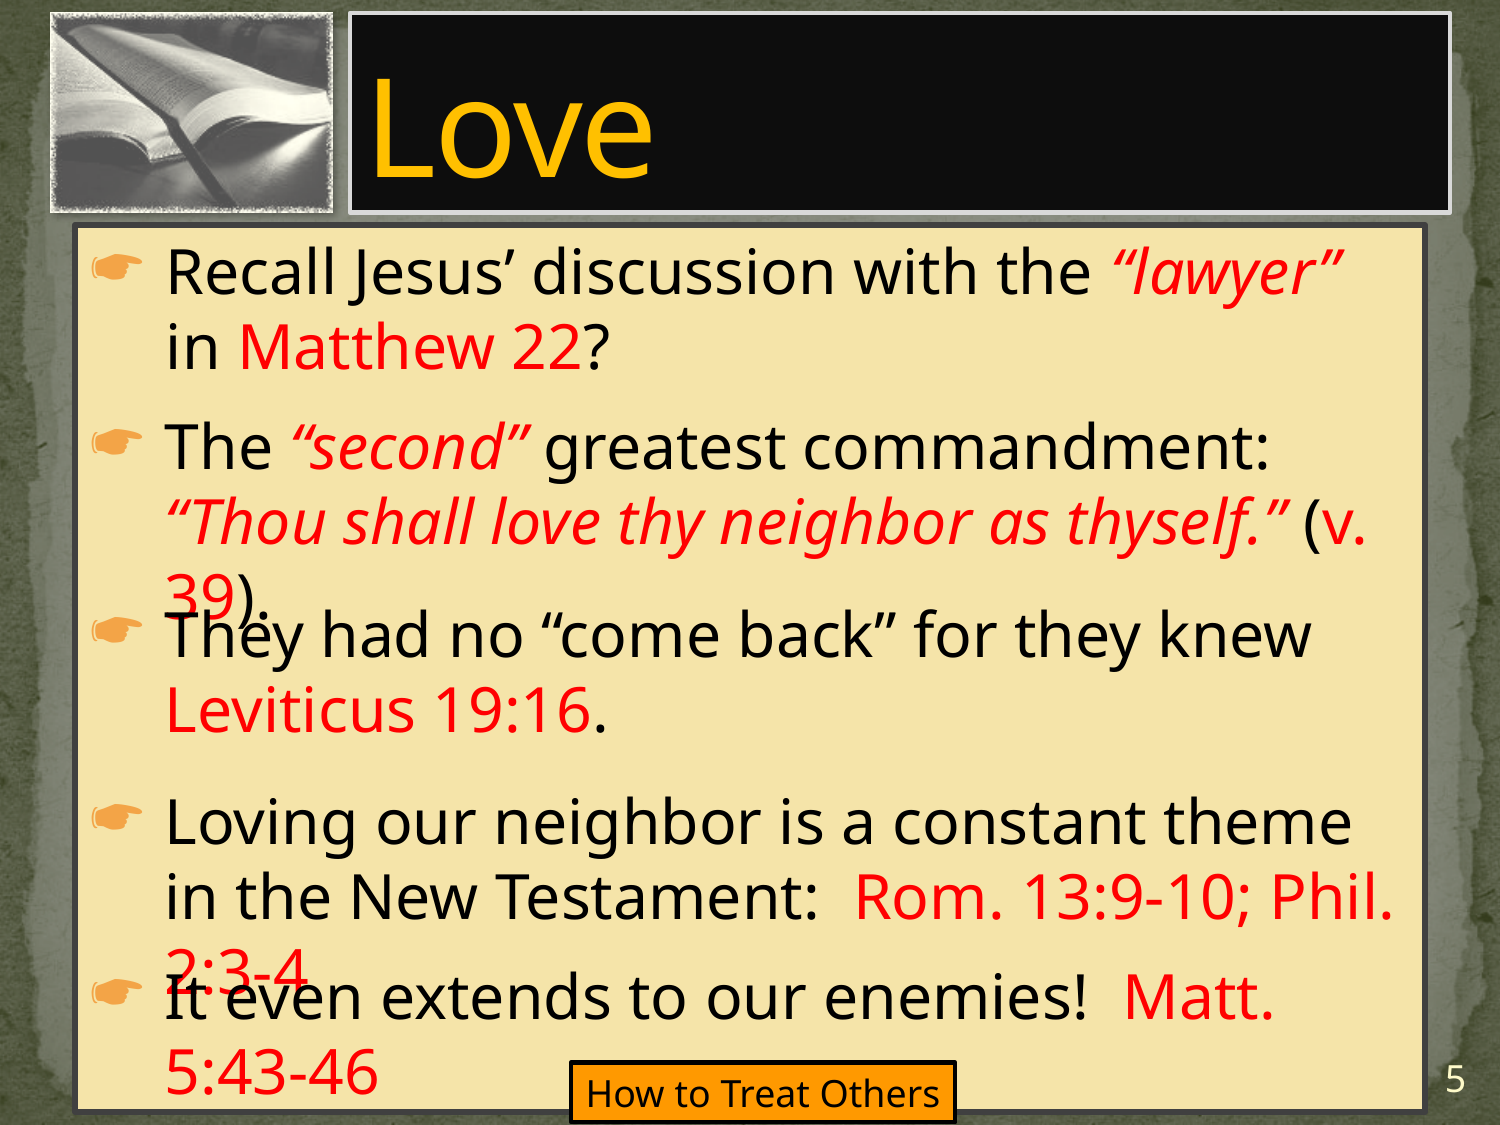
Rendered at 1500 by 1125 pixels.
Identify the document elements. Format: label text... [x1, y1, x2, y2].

text_box They had no “come back” for they knew Leviticus 19:16. [74, 587, 1425, 774]
picture [51, 14, 332, 211]
list Recall Jesus’ discussion with the “lawyer” in Matthew 22? [75, 575, 1425, 587]
text_box The “second” greatest commandment: “Thou shall love thy neighbor as thyself.” (v. 39). [74, 399, 1425, 575]
list Recall Jesus’ discussion with the “lawyer” in Matthew 22? [75, 224, 1425, 399]
title Love [349, 12, 1451, 213]
slide_number 5 [1425, 1043, 1500, 1119]
text_box Loving our neighbor is a constant theme in the New Testament: Rom. 13:9-10; Phil. 2:3-4 [74, 774, 1425, 950]
text_box It even extends to our enemies! Matt. 5:43-46 [74, 950, 1425, 1125]
